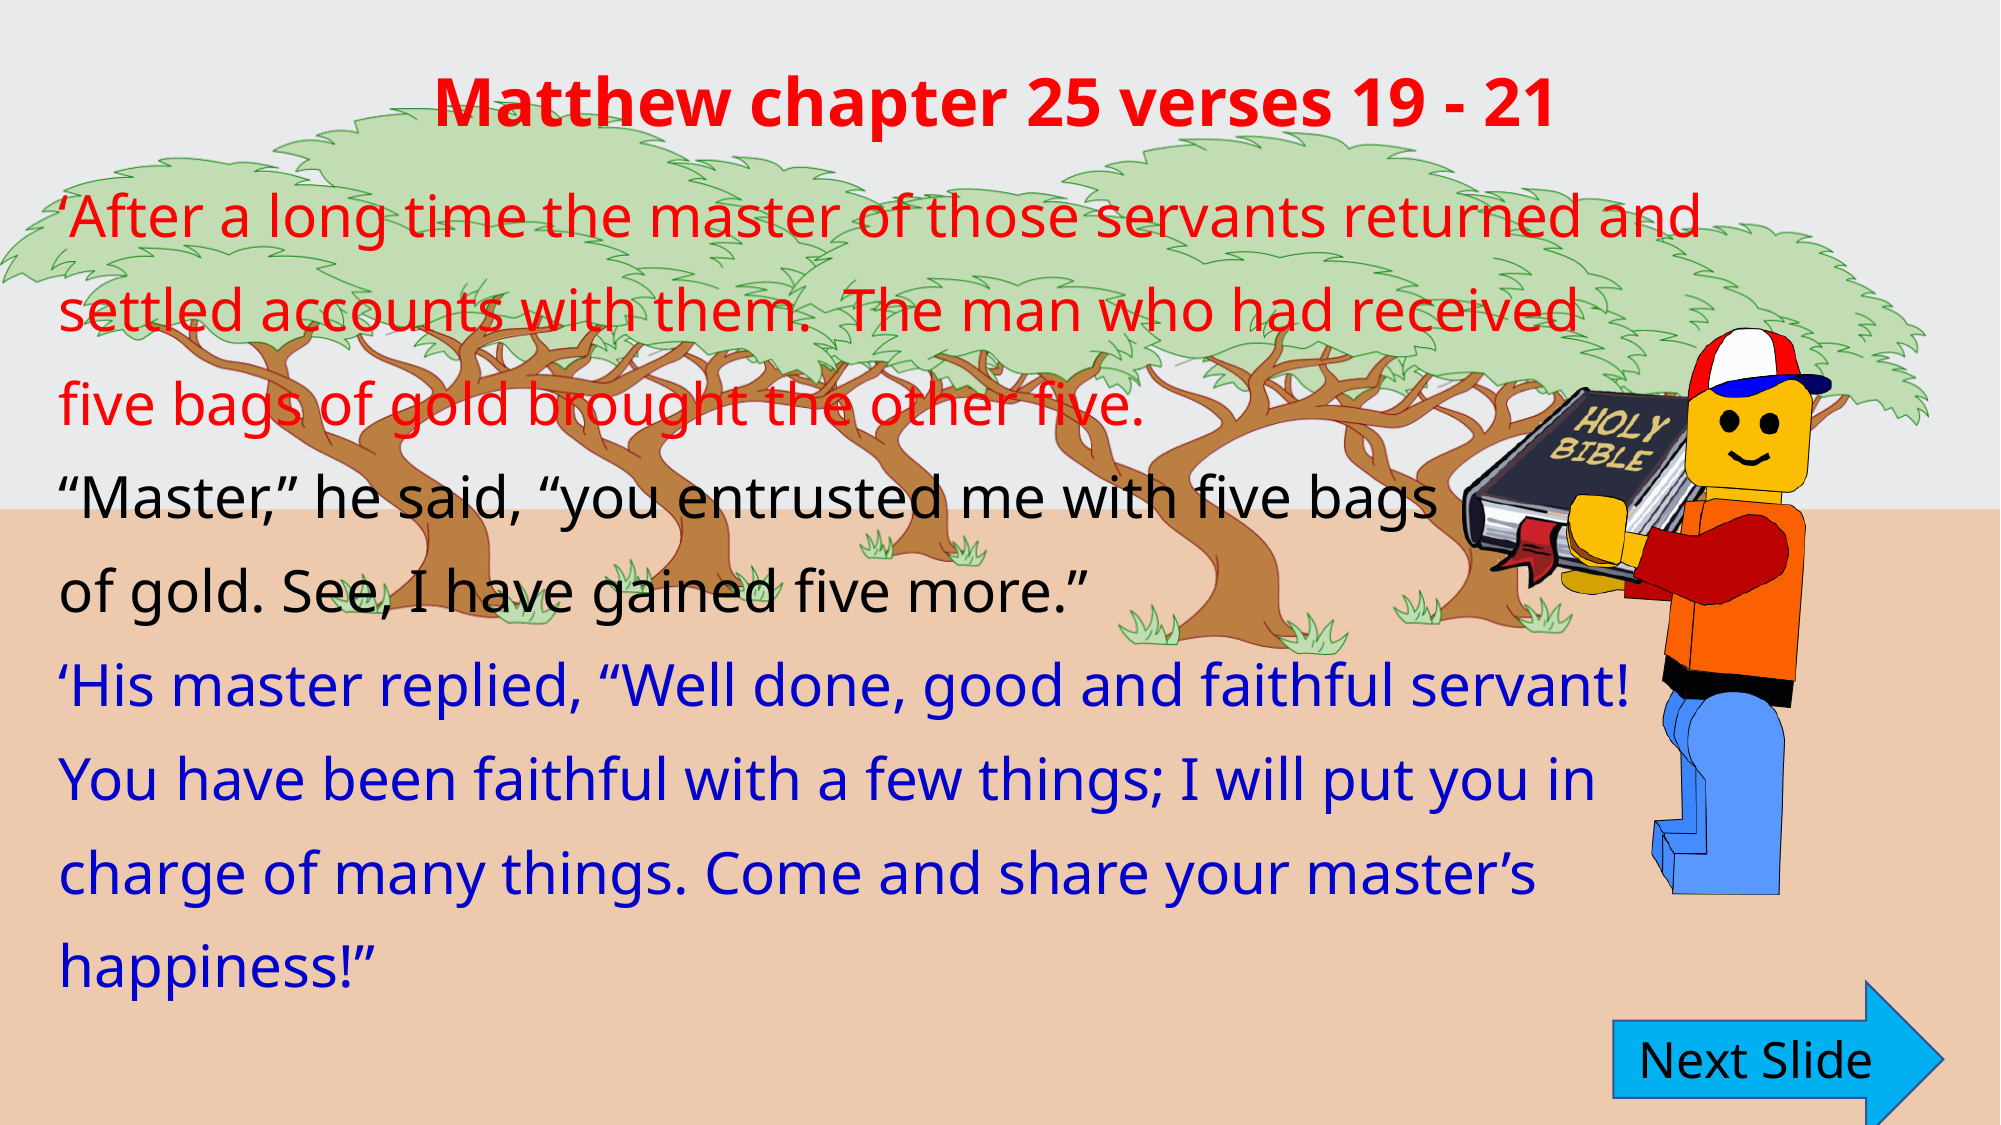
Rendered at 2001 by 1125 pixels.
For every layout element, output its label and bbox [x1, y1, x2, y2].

text_box [1613, 981, 1944, 1125]
text_box [0, 0, 2000, 1125]
picture [1462, 327, 1832, 895]
